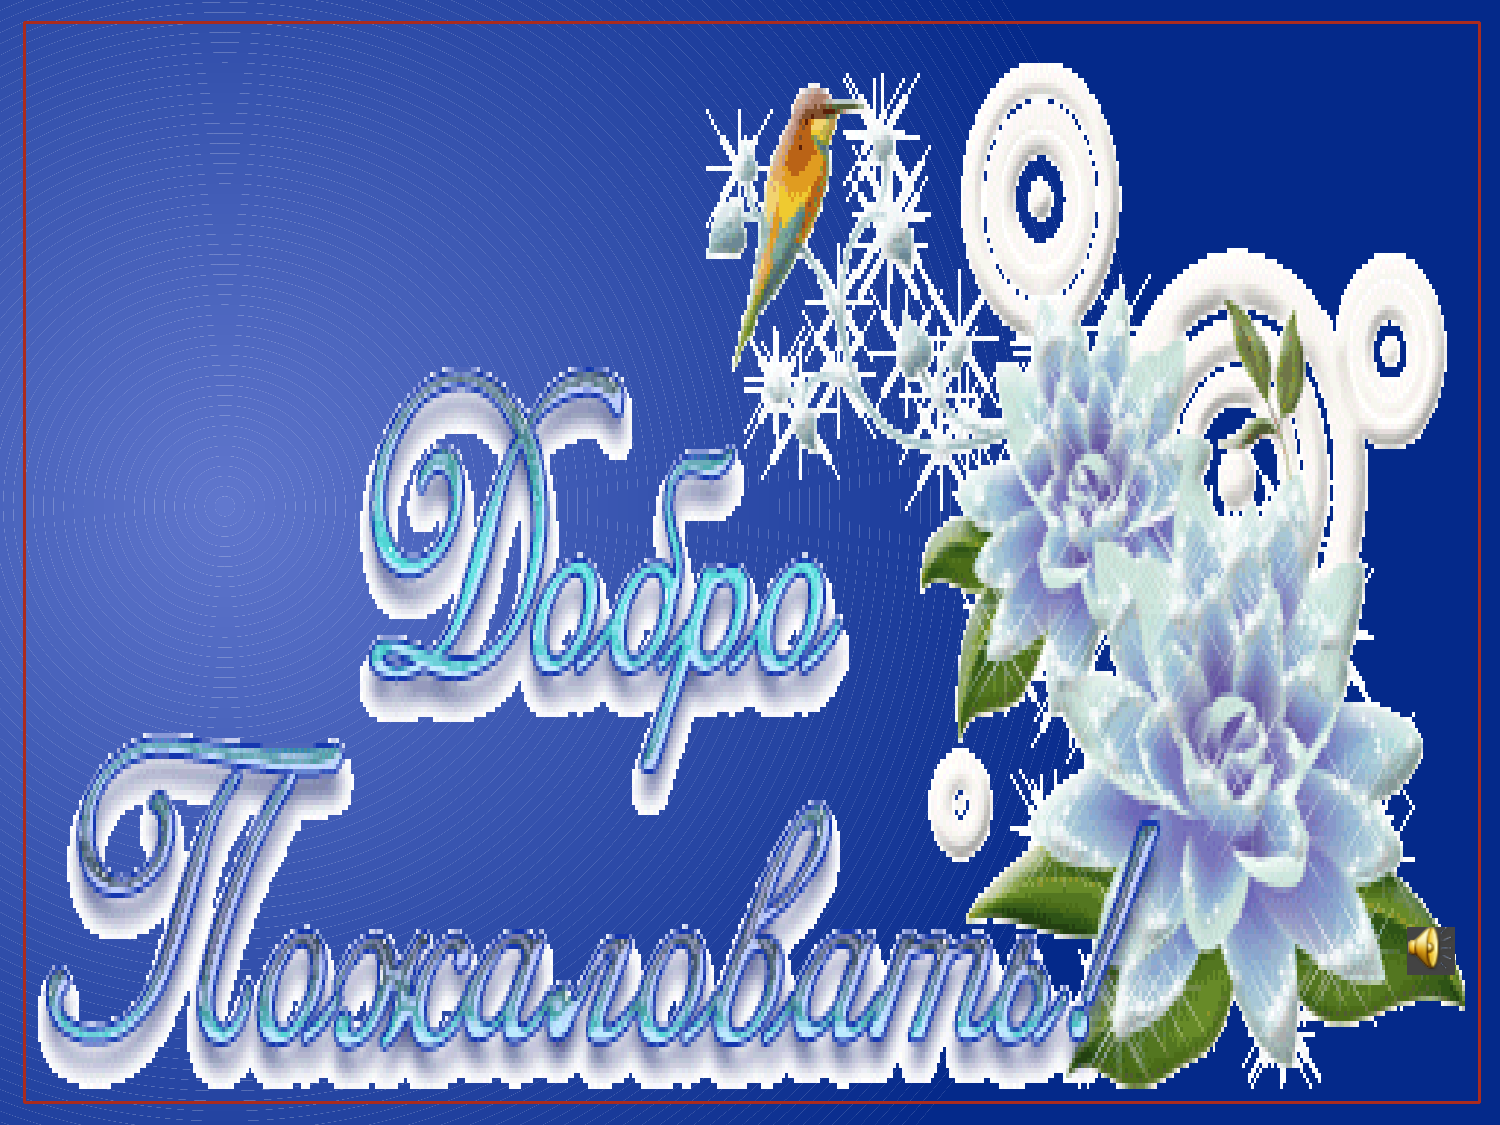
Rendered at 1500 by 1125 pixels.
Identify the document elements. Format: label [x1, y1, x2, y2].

picture [0, 58, 1465, 1090]
